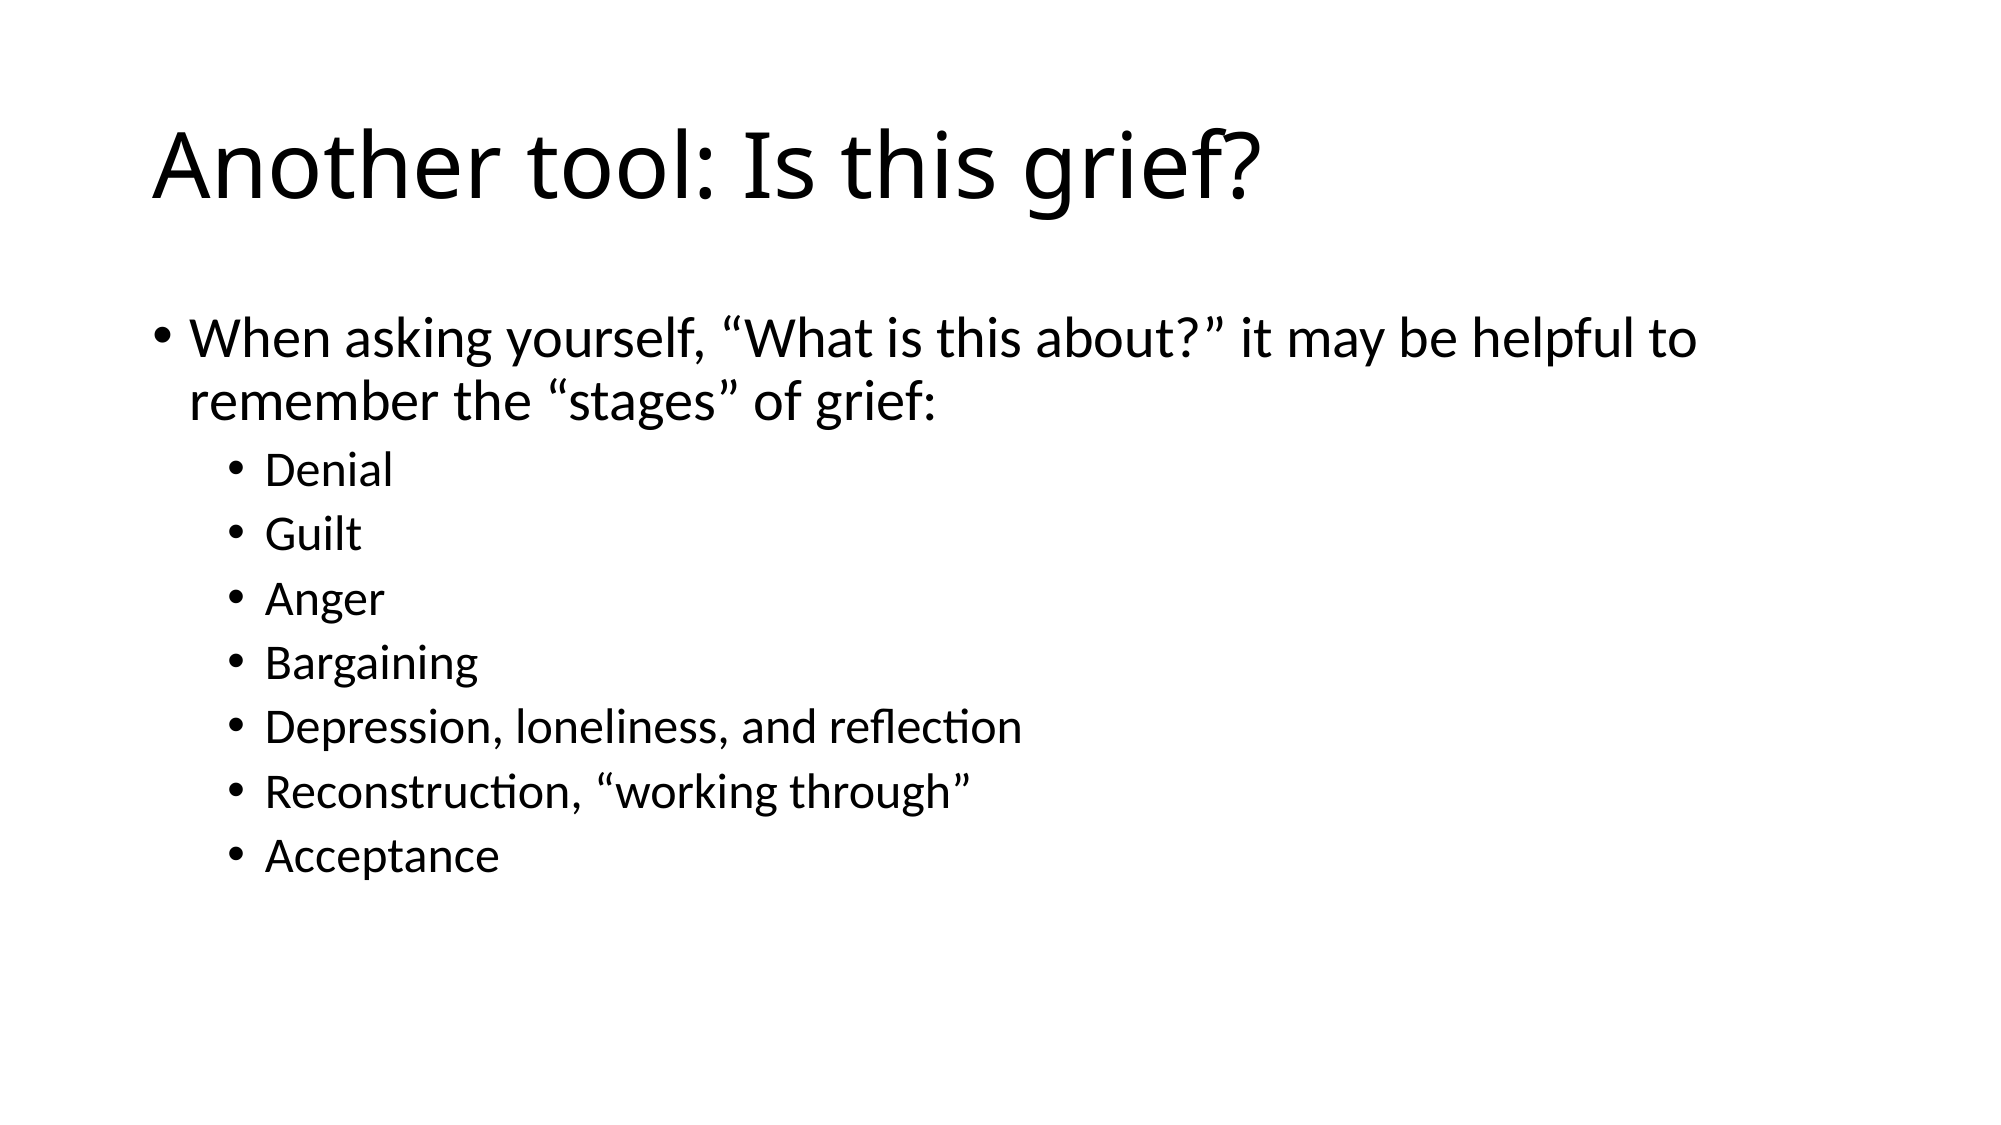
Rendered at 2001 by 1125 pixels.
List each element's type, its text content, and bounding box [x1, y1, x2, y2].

list When asking yourself, “What is this about?” it may be helpful to remember the “stages” of grief: Denial Guilt Anger Bargaining Depression, loneliness, and reflection Reconstruction, “working through” Acceptance [137, 299, 1863, 1014]
title Another tool: Is this grief? [137, 59, 1863, 278]
